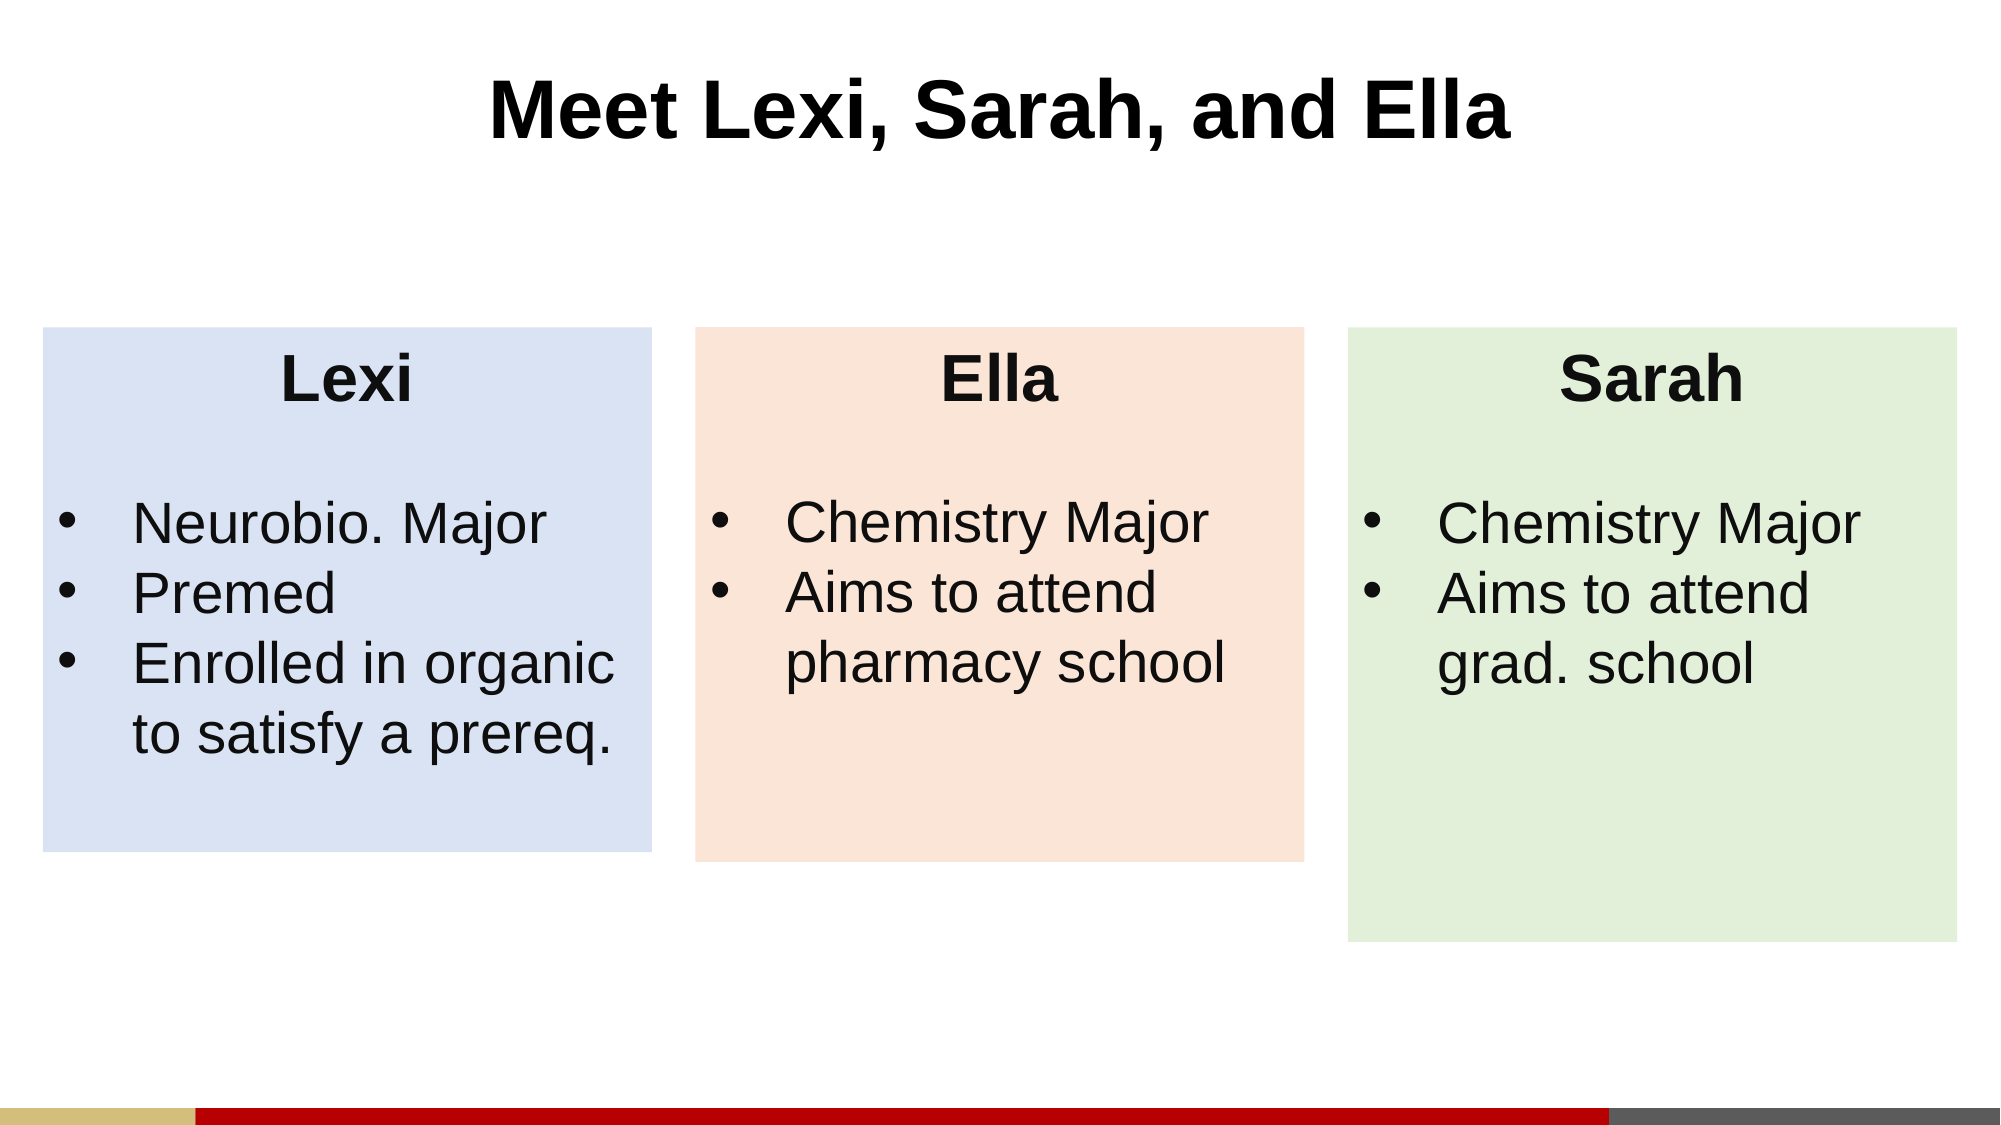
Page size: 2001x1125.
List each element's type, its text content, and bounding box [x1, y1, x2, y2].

text_box Lexi Neurobio. Major Premed Enrolled in organic to satisfy a prereq. [42, 327, 652, 853]
text_box Ella Chemistry Major Aims to attend pharmacy school [695, 327, 1305, 862]
text_box Sarah Chemistry Major Aims to attend grad. school [1347, 327, 1958, 942]
title Meet Lexi, Sarah, and Ella [137, 3, 1863, 221]
